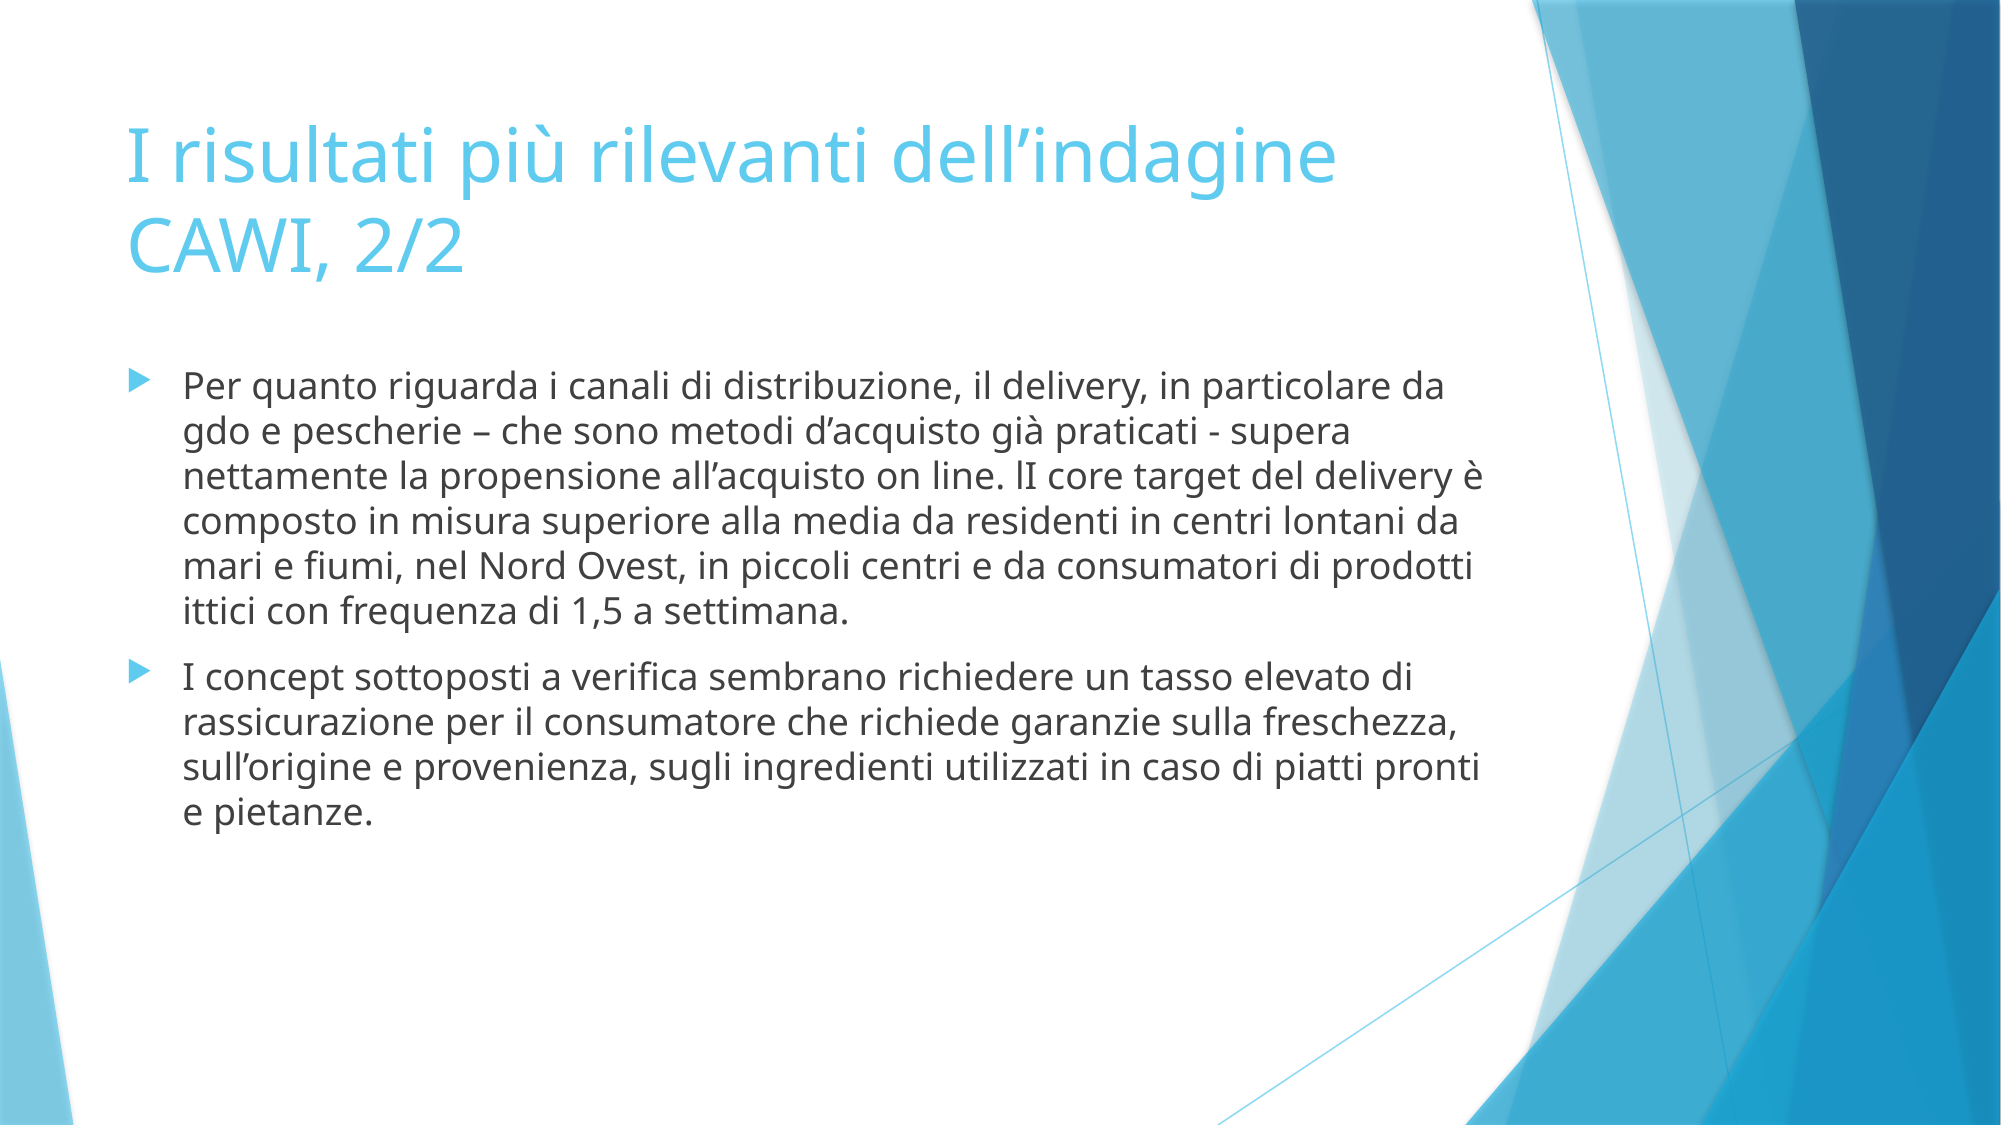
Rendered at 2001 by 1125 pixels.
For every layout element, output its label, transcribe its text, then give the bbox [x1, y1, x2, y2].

title I risultati più rilevanti dell’indagine CAWI, 2/2 [111, 99, 1522, 317]
list Per quanto riguarda i canali di distribuzione, il delivery, in particolare da gdo e pescherie – che sono metodi d’acquisto già praticati - supera nettamente la propensione all’acquisto on line. lI core target del delivery è composto in misura superiore alla media da residenti in centri lontani da mari e fiumi, nel Nord Ovest, in piccoli centri e da consumatori di prodotti ittici con frequenza di 1,5 a settimana. I concept sottoposti a verifica sembrano richiedere un tasso elevato di rassicurazione per il consumatore che richiede garanzie sulla freschezza, sull’origine e provenienza, sugli ingredienti utilizzati in caso di piatti pronti e pietanze. [111, 354, 1522, 992]
